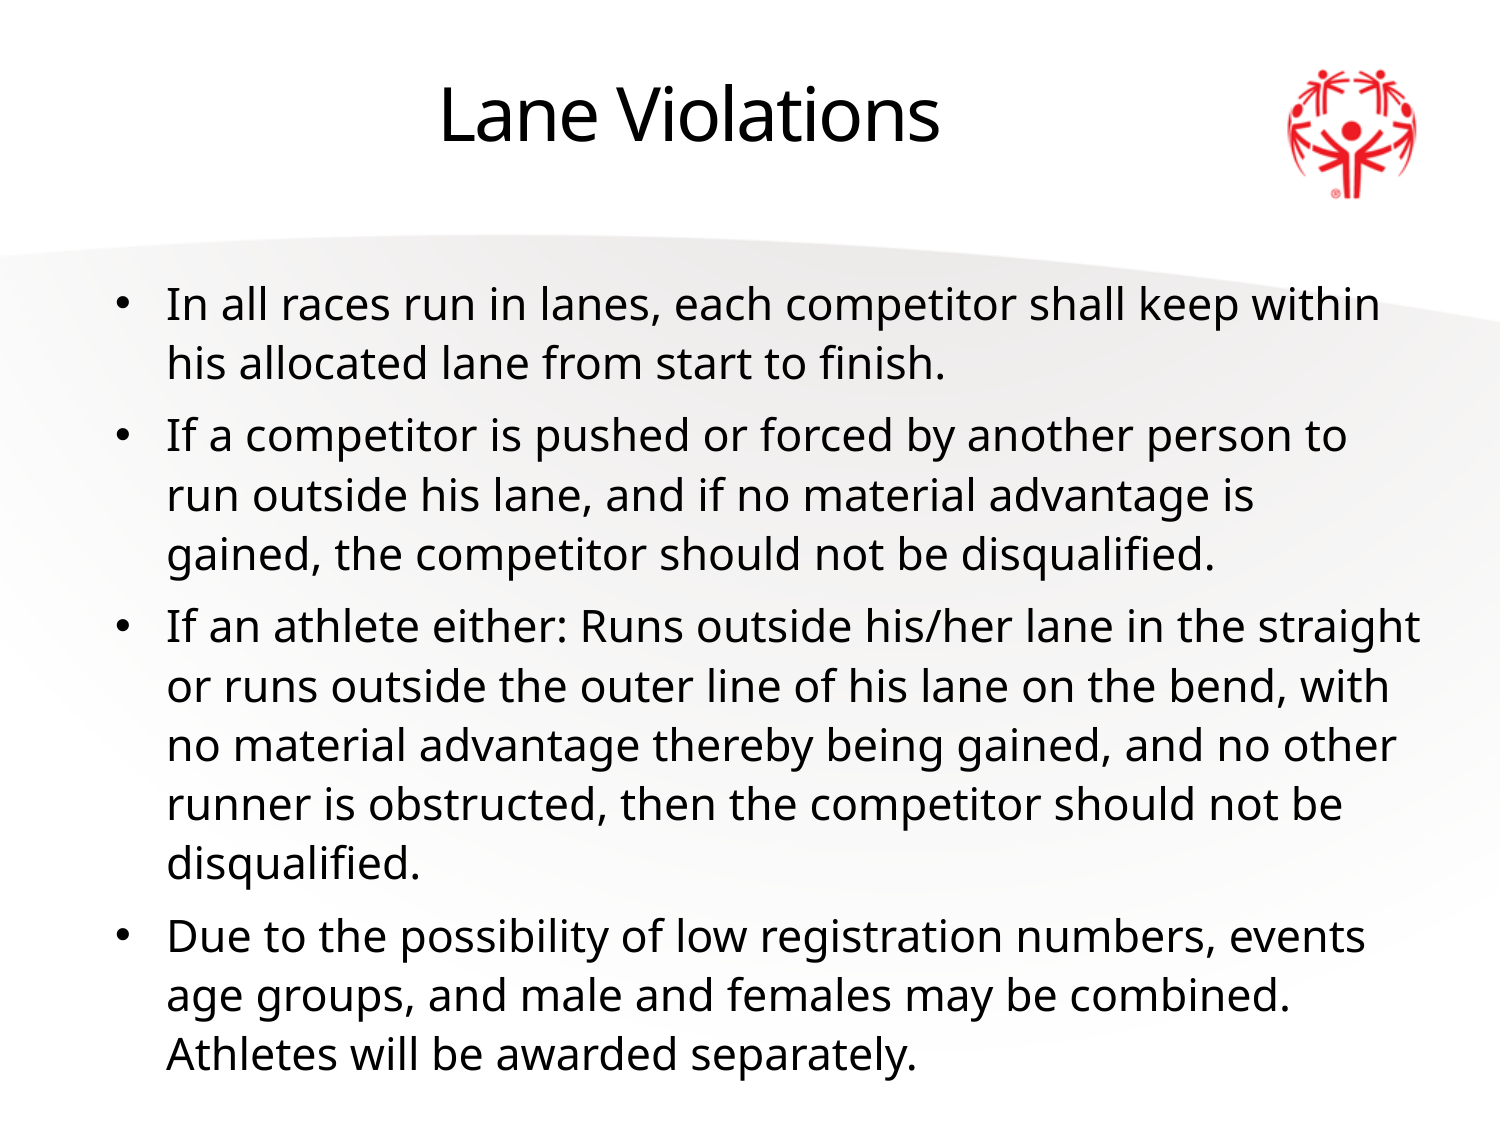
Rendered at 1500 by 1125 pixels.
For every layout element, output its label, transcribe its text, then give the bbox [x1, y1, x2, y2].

text_box In all races run in lanes, each competitor shall keep within his allocated lane from start to finish. If a competitor is pushed or forced by another person to run outside his lane, and if no material advantage is gained, the competitor should not be disqualified. If an athlete either: Runs outside his/her lane in the straight or runs outside the outer line of his lane on the bend, with no material advantage thereby being gained, and no other runner is obstructed, then the competitor should not be disqualified. Due to the possibility of low registration numbers, events age groups, and male and females may be combined. Athletes will be awarded separately. [100, 262, 1438, 1088]
picture [0, 0, 1500, 1125]
title Lane Violations [100, 37, 1280, 200]
